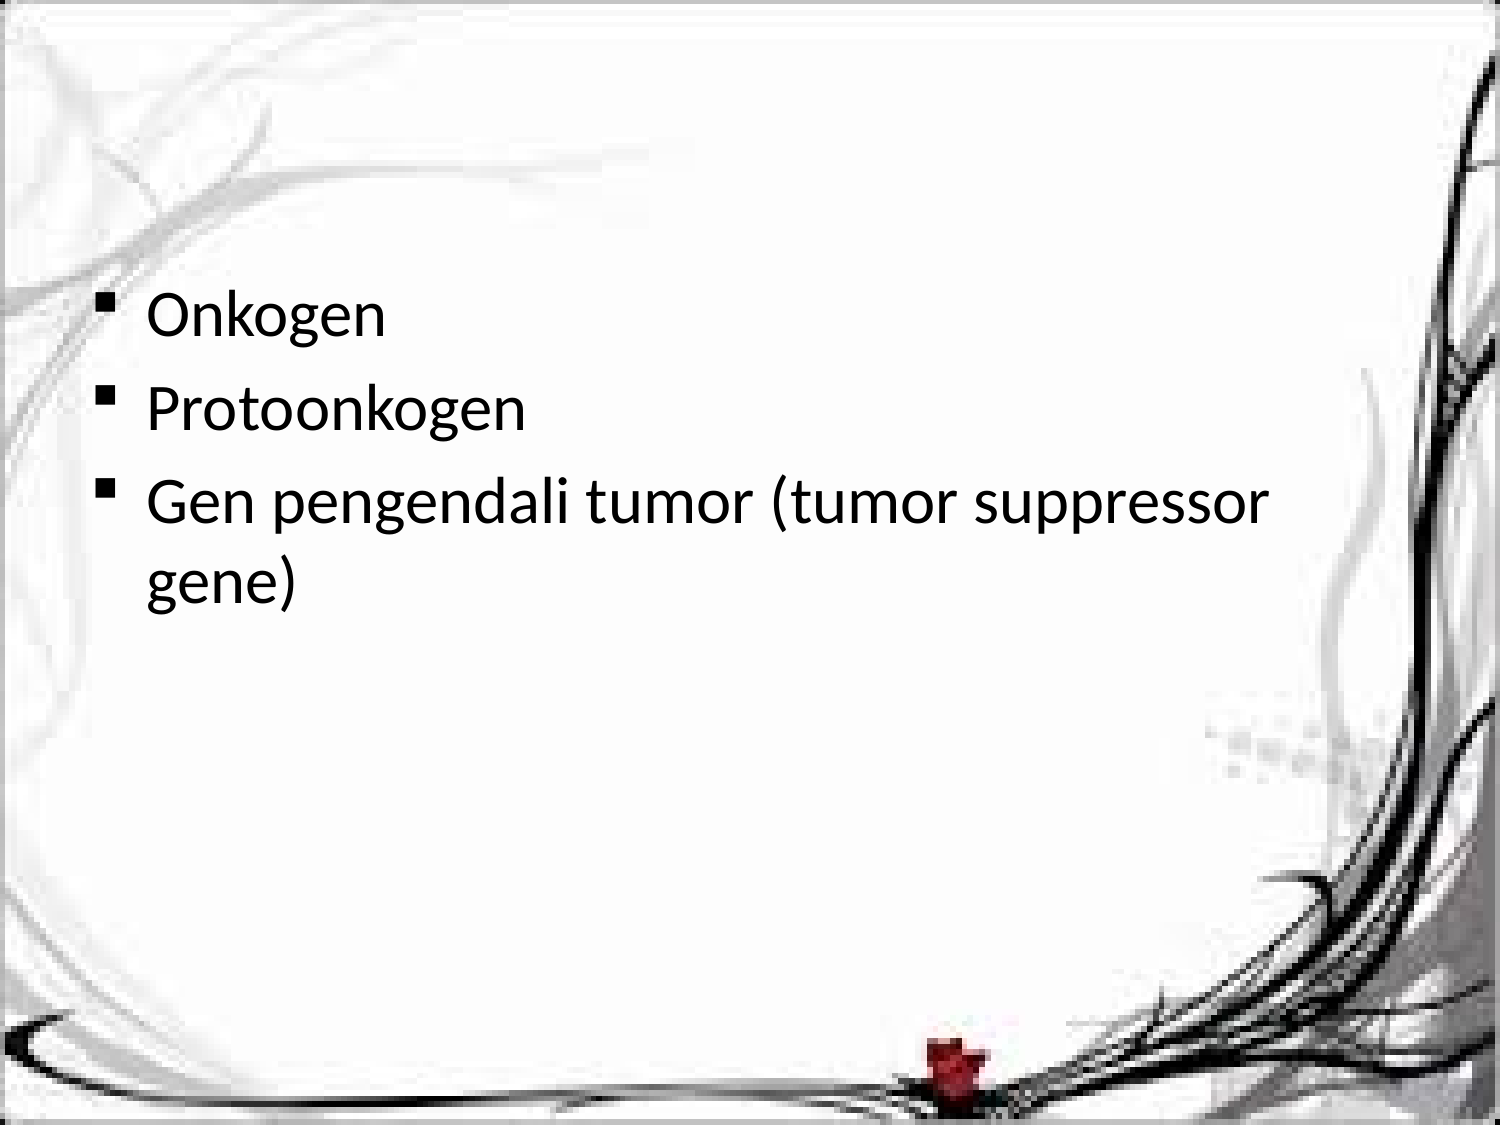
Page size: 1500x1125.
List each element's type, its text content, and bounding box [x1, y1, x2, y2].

list Onkogen Protoonkogen Gen pengendali tumor (tumor suppressor gene) [75, 262, 1425, 1005]
picture [0, 0, 1500, 1125]
